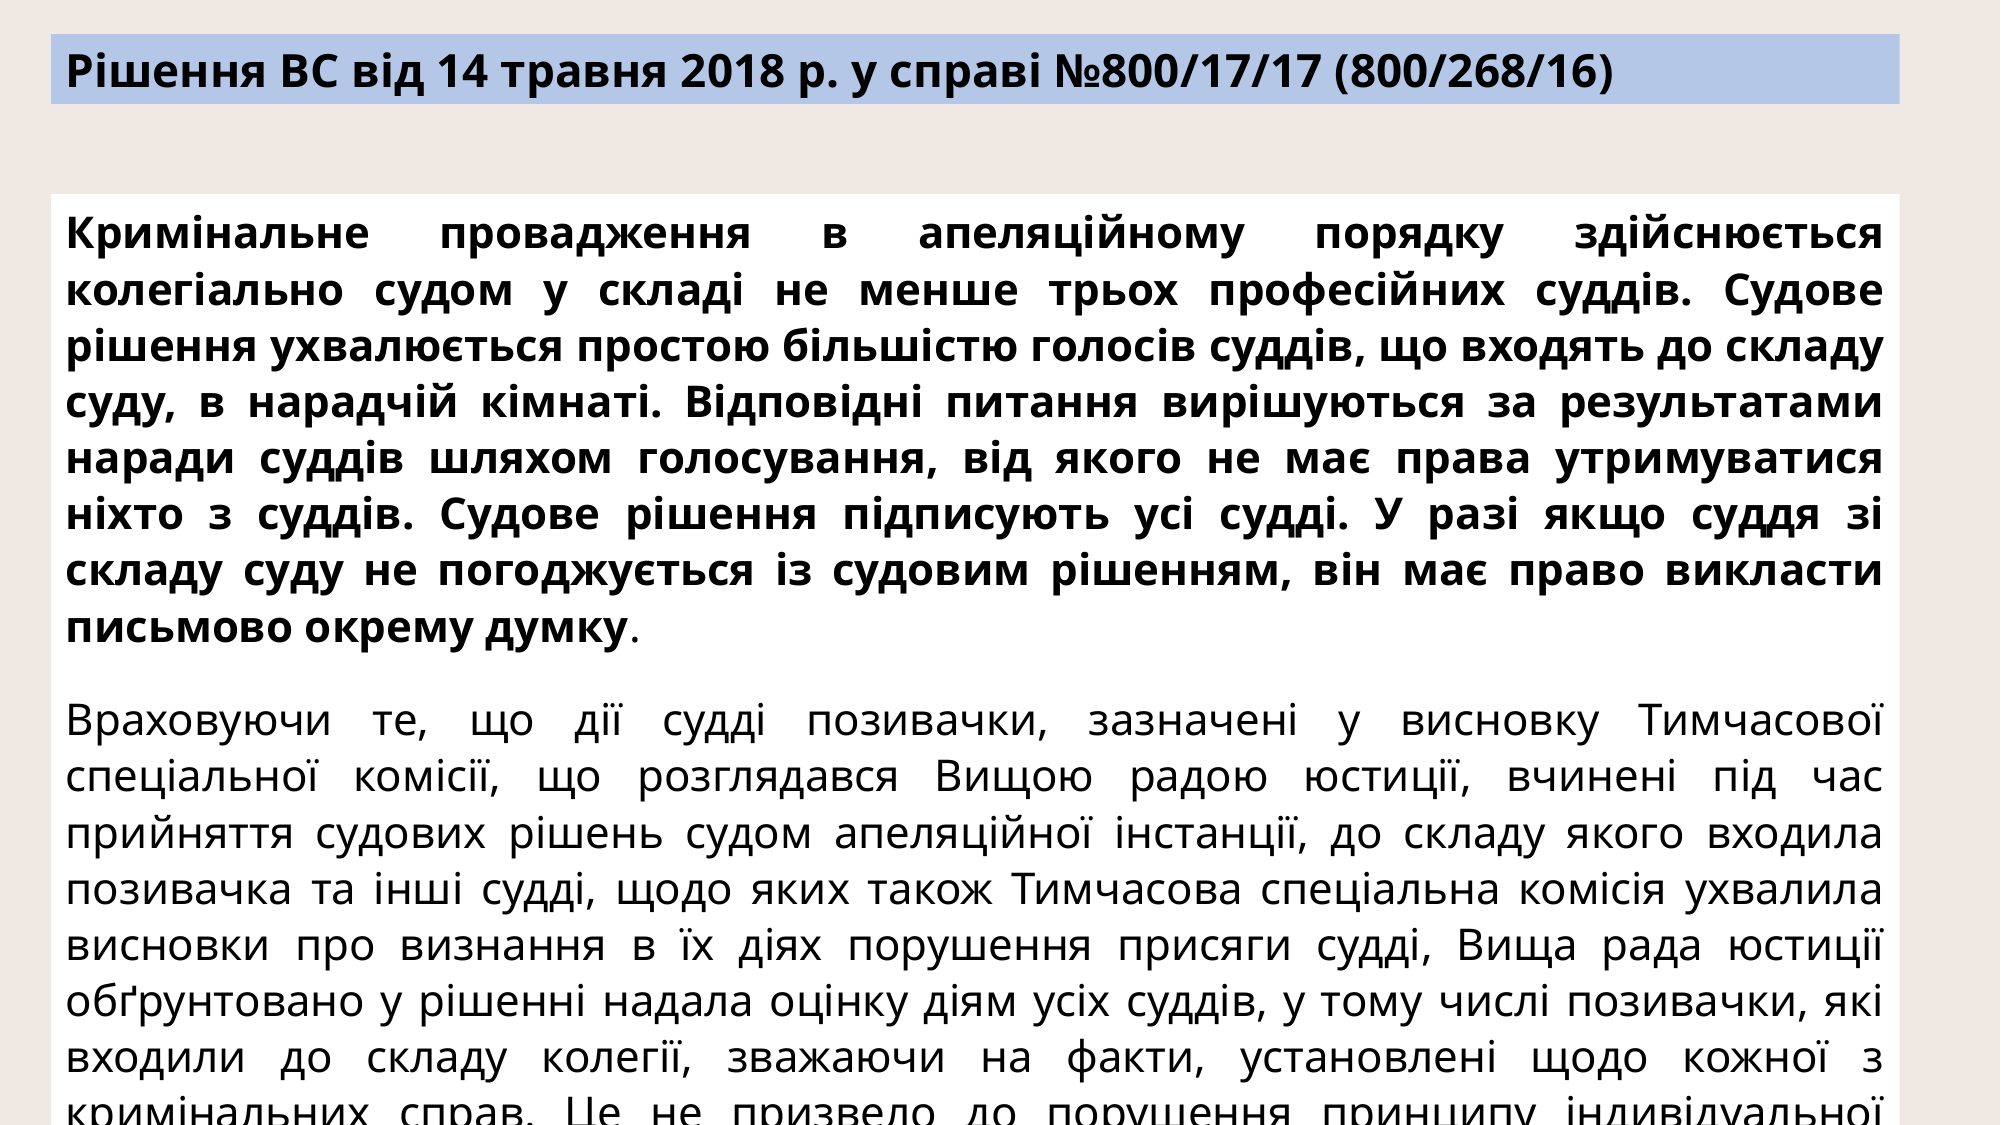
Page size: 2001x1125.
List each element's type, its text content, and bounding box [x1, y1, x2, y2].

text_box Рішення ВС від 14 травня 2018 р. у справі №800/17/17 (800/268/16) [51, 34, 1900, 104]
text_box Кримінальне провадження в апеляційному порядку здійснюється колегіально судом у складі не менше трьох професійних суддів. Судове рішення ухвалюється простою більшістю голосів суддів, що входять до складу суду, в нарадчій кімнаті. Відповідні питання вирішуються за результатами наради суддів шляхом голосування, від якого не має права утримуватися ніхто з суддів. Судове рішення підписують усі судді. У разі якщо суддя зі складу суду не погоджується із судовим рішенням, він має право викласти письмово окрему думку. Враховуючи те, що дії судді позивачки, зазначені у висновку Тимчасової спеціальної комісії, що розглядався Вищою радою юстиції, вчинені під час прийняття судових рішень судом апеляційної інстанції, до складу якого входила позивачка та інші судді, щодо яких також Тимчасова спеціальна комісія ухвалила висновки про визнання в їх діях порушення присяги судді, Вища рада юстиції обґрунтовано у рішенні надала оцінку діям усіх суддів, у тому числі позивачки, які входили до складу колегії, зважаючи на факти, установлені щодо кожної з кримінальних справ. Це не призвело до порушення принципу індивідуальної юридичної відповідальності. [51, 194, 1900, 1125]
